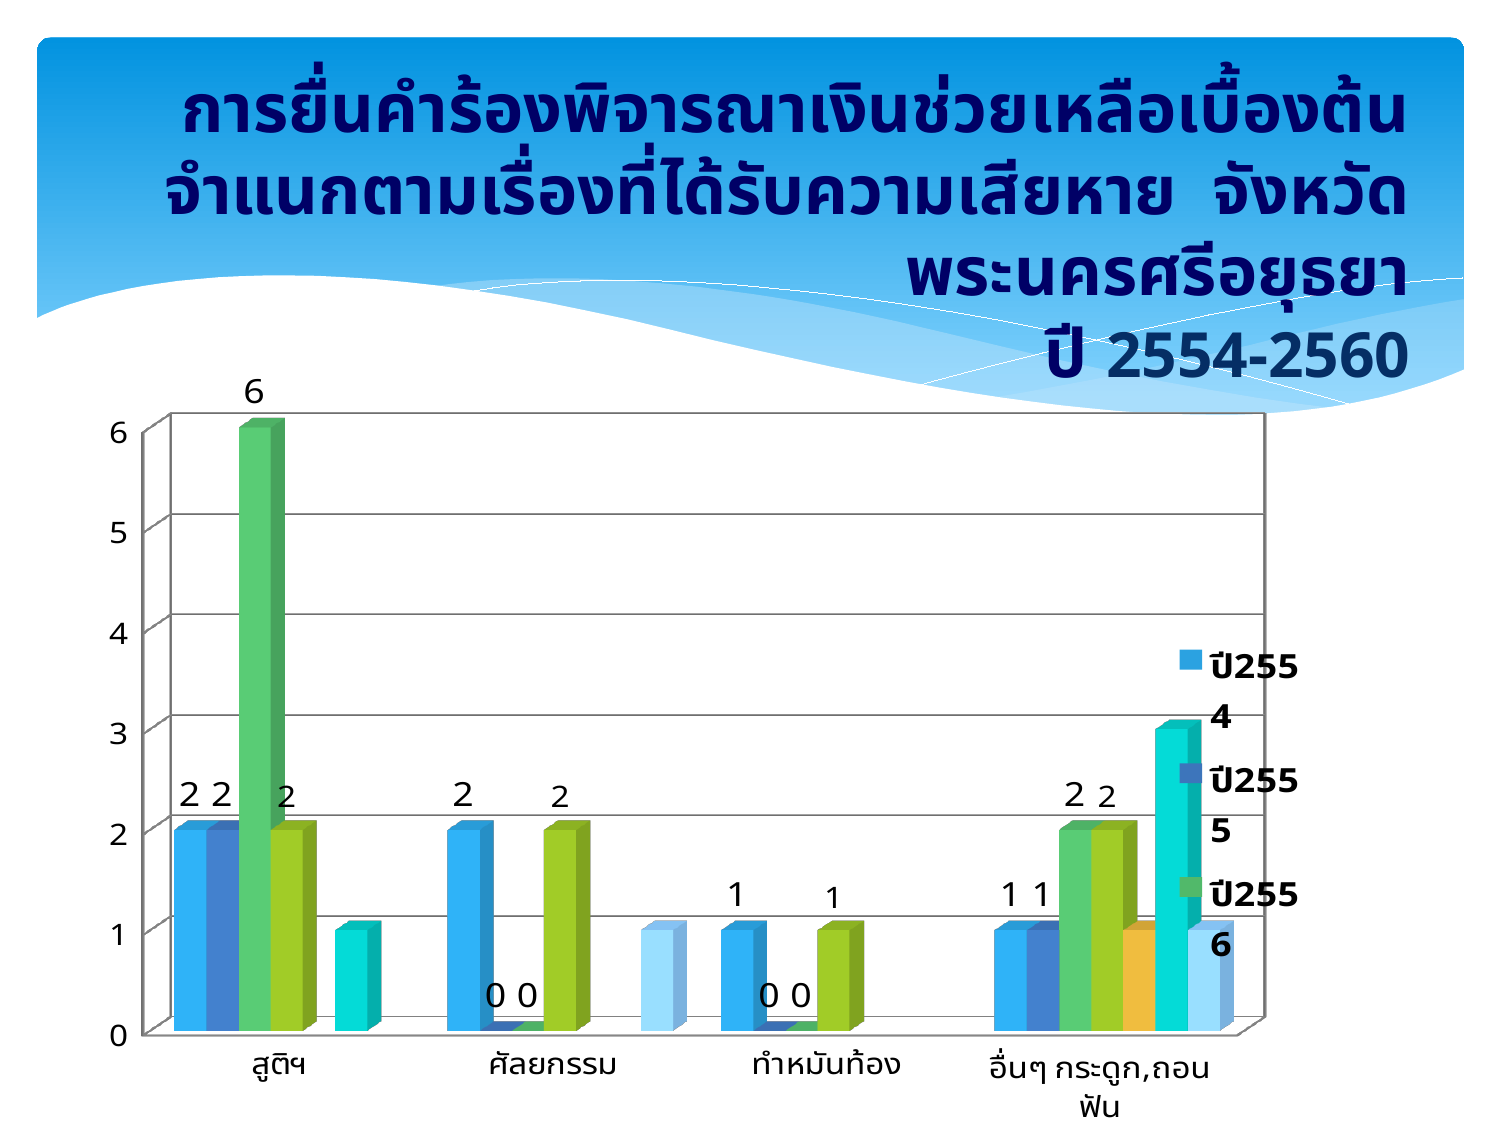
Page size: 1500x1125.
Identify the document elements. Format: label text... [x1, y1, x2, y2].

chart [87, 367, 1500, 1125]
title การยื่นคำร้องพิจารณาเงินช่วยเหลือเบื้องต้นจำแนกตามเรื่องที่ได้รับความเสียหาย จังหวัดพระนครศรีอยุธยา ปี 2554-2560 [75, 55, 1425, 400]
